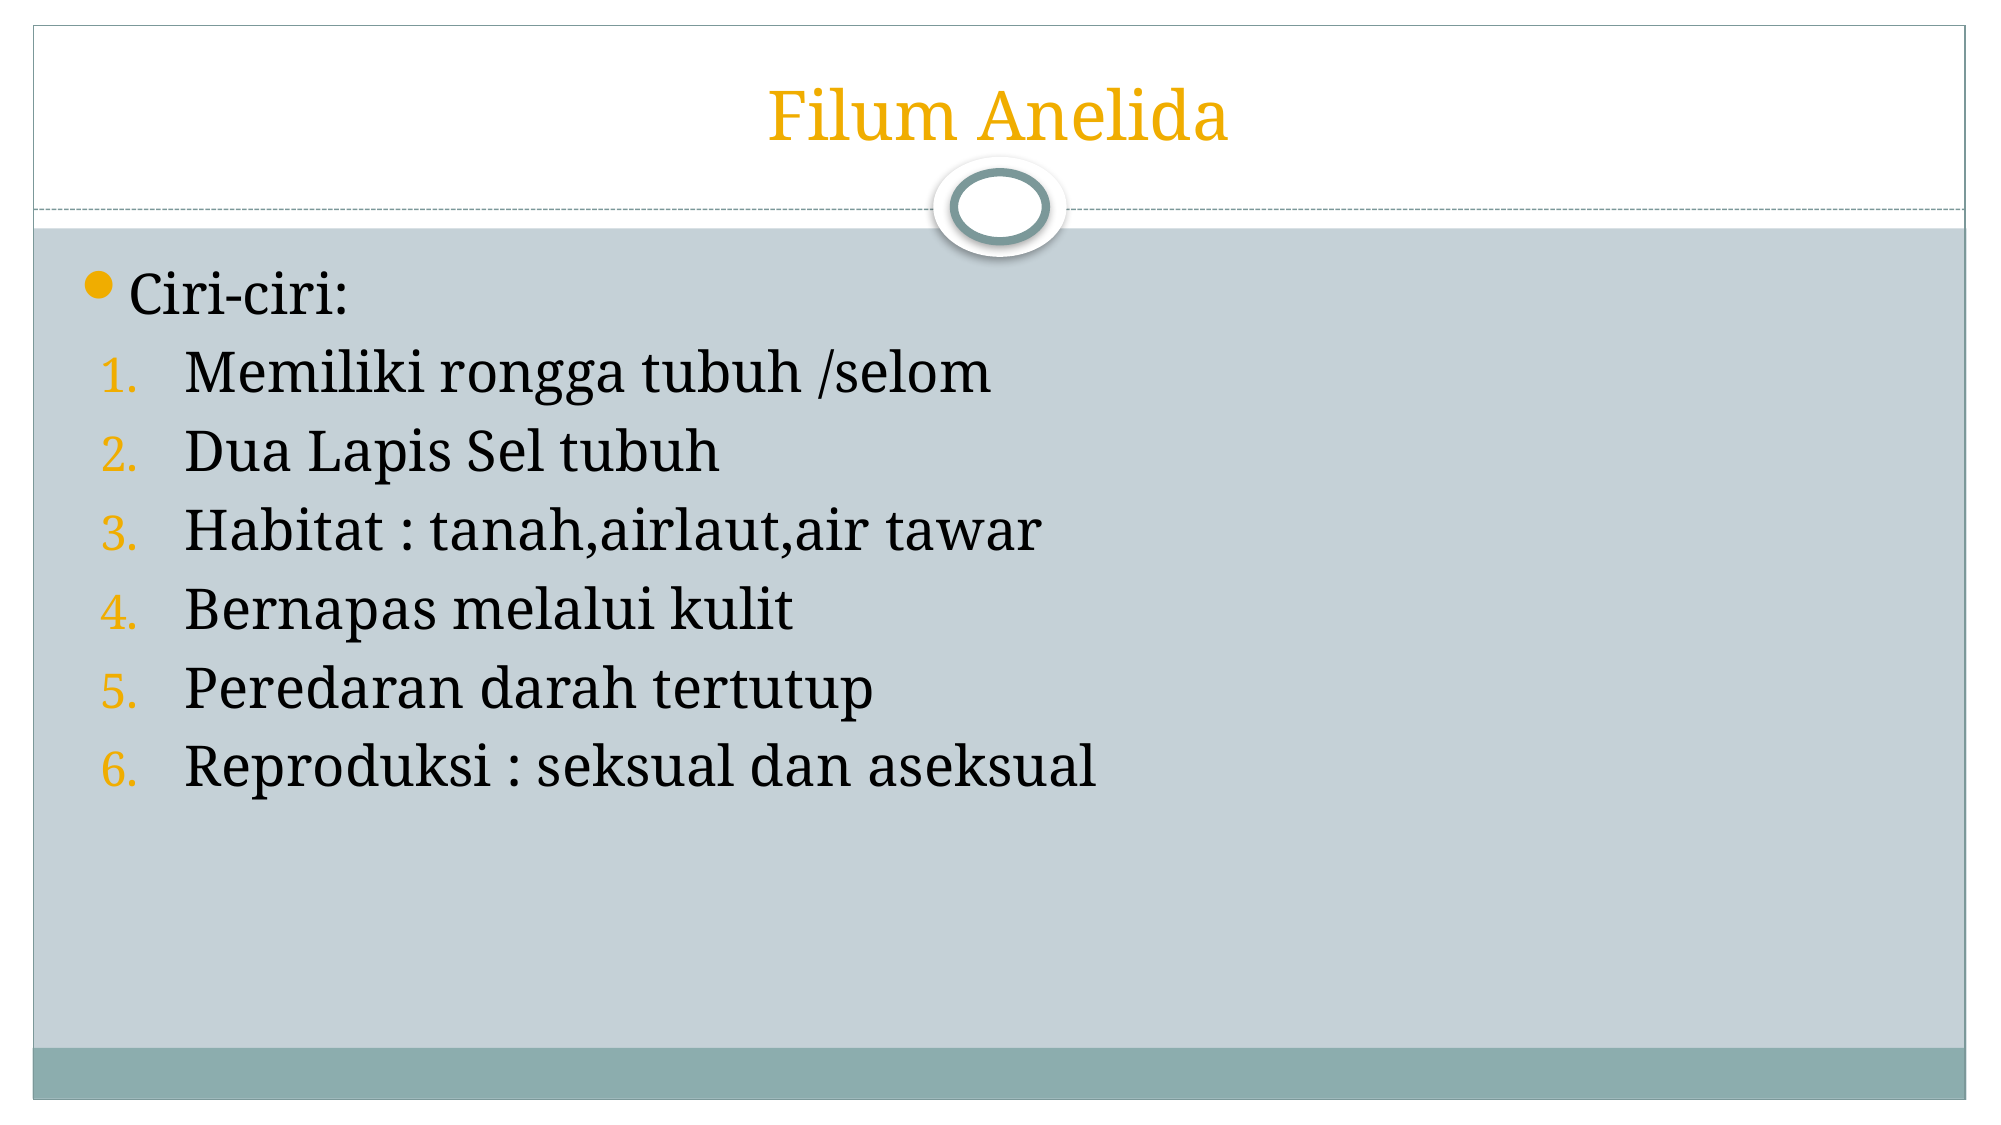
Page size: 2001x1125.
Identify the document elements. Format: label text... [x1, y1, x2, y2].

list Ciri-ciri: Memiliki rongga tubuh /selom Dua Lapis Sel tubuh Habitat : tanah,airlaut,air tawar Bernapas melalui kulit Peredaran darah tertutup Reproduksi : seksual dan aseksual [66, 250, 1926, 1001]
title Filum Anelida [66, 37, 1933, 162]
